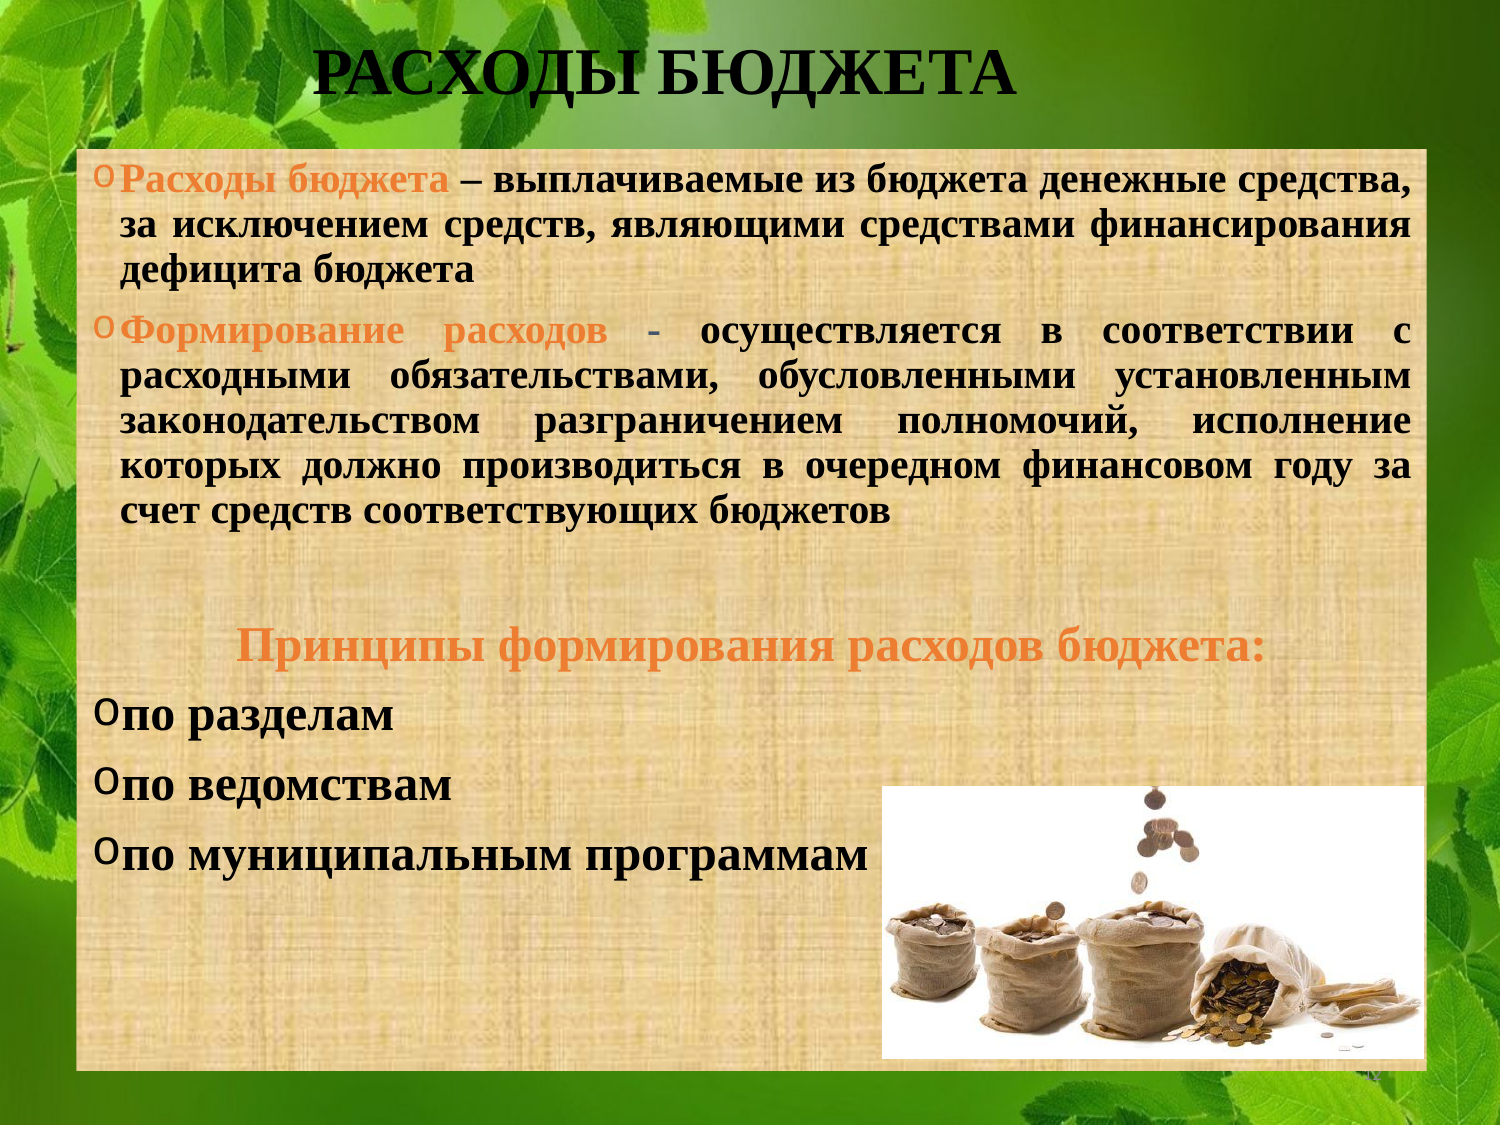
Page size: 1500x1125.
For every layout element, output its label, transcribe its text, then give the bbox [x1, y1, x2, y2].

picture [0, 0, 1500, 1125]
slide_number 12 [1059, 1059, 1397, 1103]
title РАСХОДЫ БЮДЖЕТА [29, 8, 1380, 138]
list Расходы бюджета – выплачиваемые из бюджета денежные средства, за исключением средств, являющими средствами финансирования дефицита бюджета Формирование расходов - осуществляется в соответствии с расходными обязательствами, обусловленными установленным законодательством разграничением полномочий, исполнение которых должно производиться в очередном финансовом году за счет средств соответствующих бюджетов Принципы формирования расходов бюджета: по разделам по ведомствам по муниципальным программам программам [76, 149, 1427, 1071]
